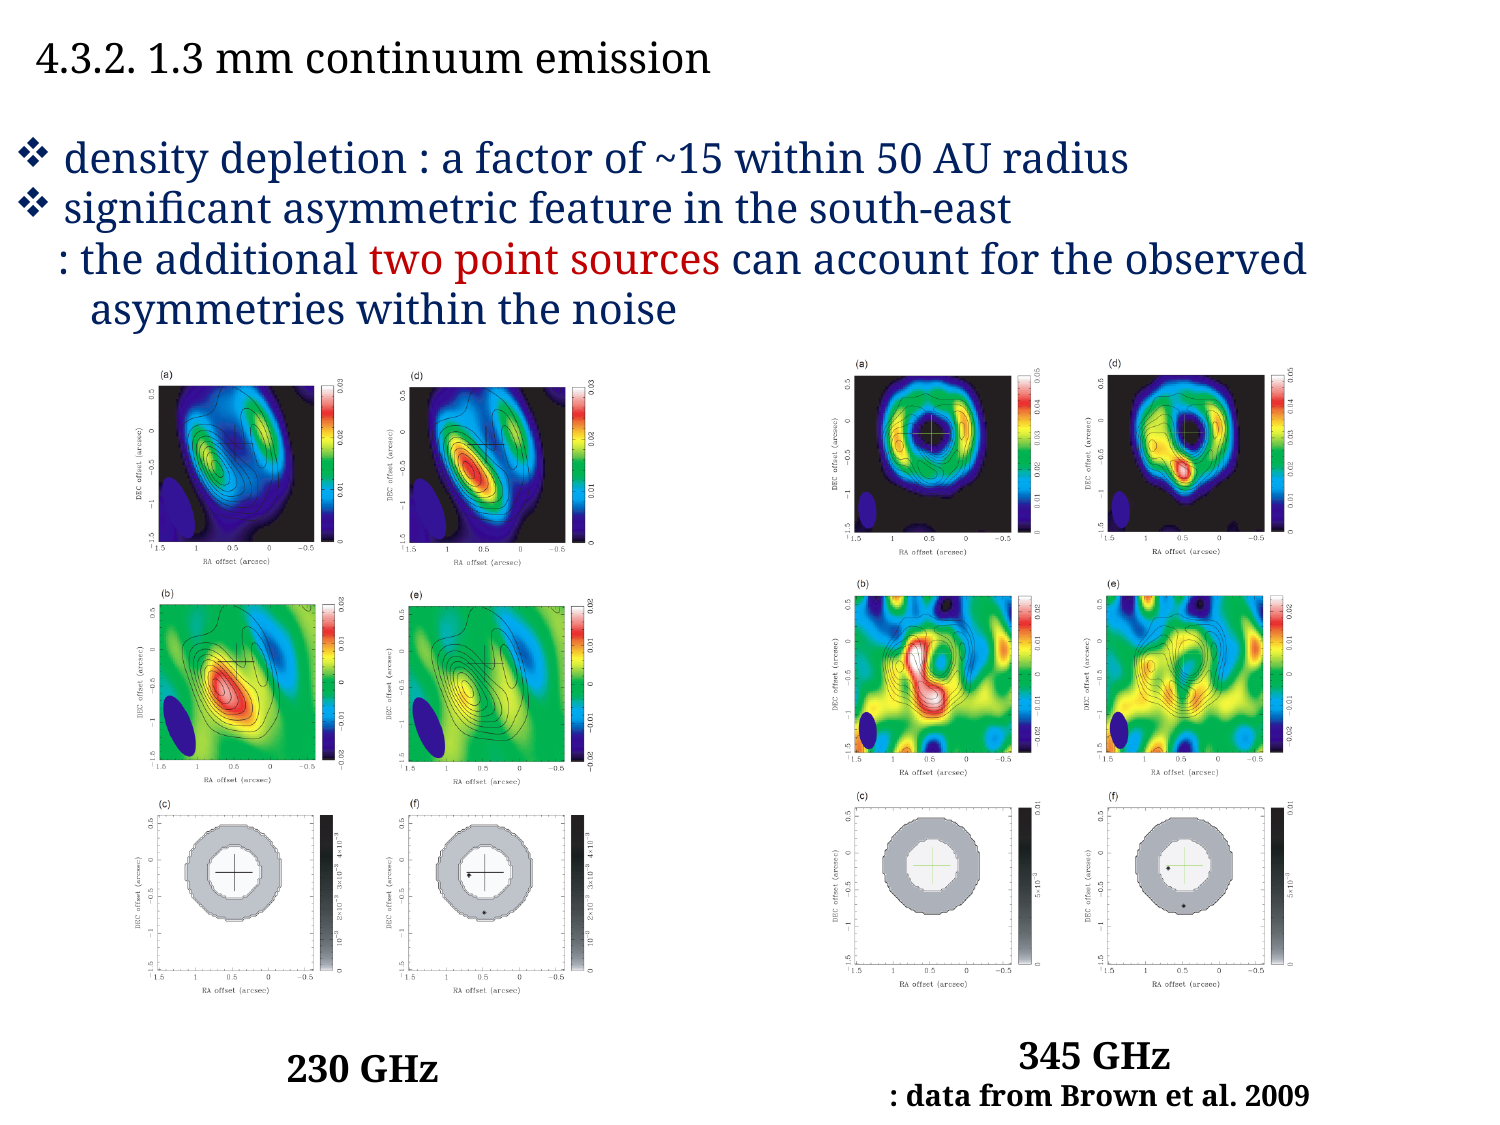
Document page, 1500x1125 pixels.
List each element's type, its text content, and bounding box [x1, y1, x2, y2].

text_box 345 GHz : data from Brown et al. 2009 [874, 1024, 1326, 1120]
picture [124, 362, 606, 1005]
text_box density depletion : a factor of ~15 within 50 AU radius significant asymmetric feature in the south-east : the additional two point sources can account for the observed asymmetries within the noise [0, 124, 1333, 340]
text_box 4.3.2. 1.3 mm continuum emission [20, 24, 727, 90]
text_box 230 GHz [272, 1037, 454, 1098]
picture [824, 346, 1306, 1001]
